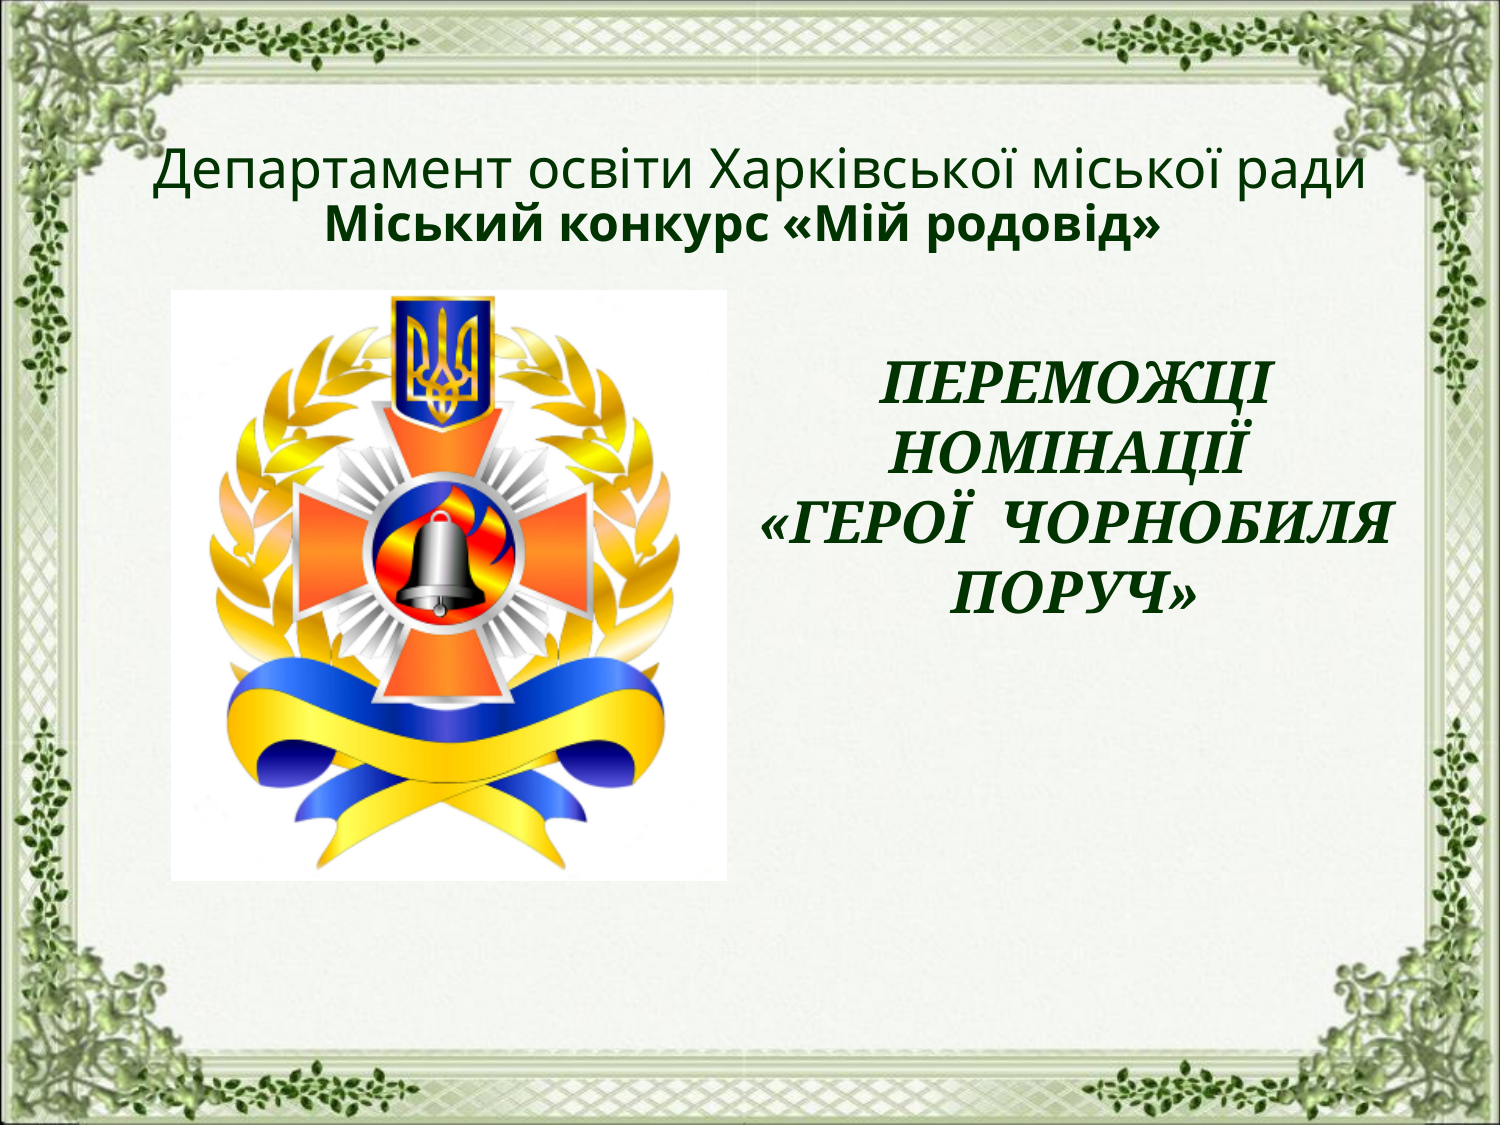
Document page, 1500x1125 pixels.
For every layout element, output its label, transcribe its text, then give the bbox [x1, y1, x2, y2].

subtitle ПЕРЕМОЖЦІ НОМІНАЦІЇ «ГЕРОЇ ЧОРНОБИЛЯ ПОРУЧ» [743, 338, 1424, 988]
picture [0, 0, 1500, 1125]
title Департамент освіти Харківської міської ради [123, 125, 1399, 209]
text_box Міський конкурс «Мій родовід» [218, 184, 1269, 268]
